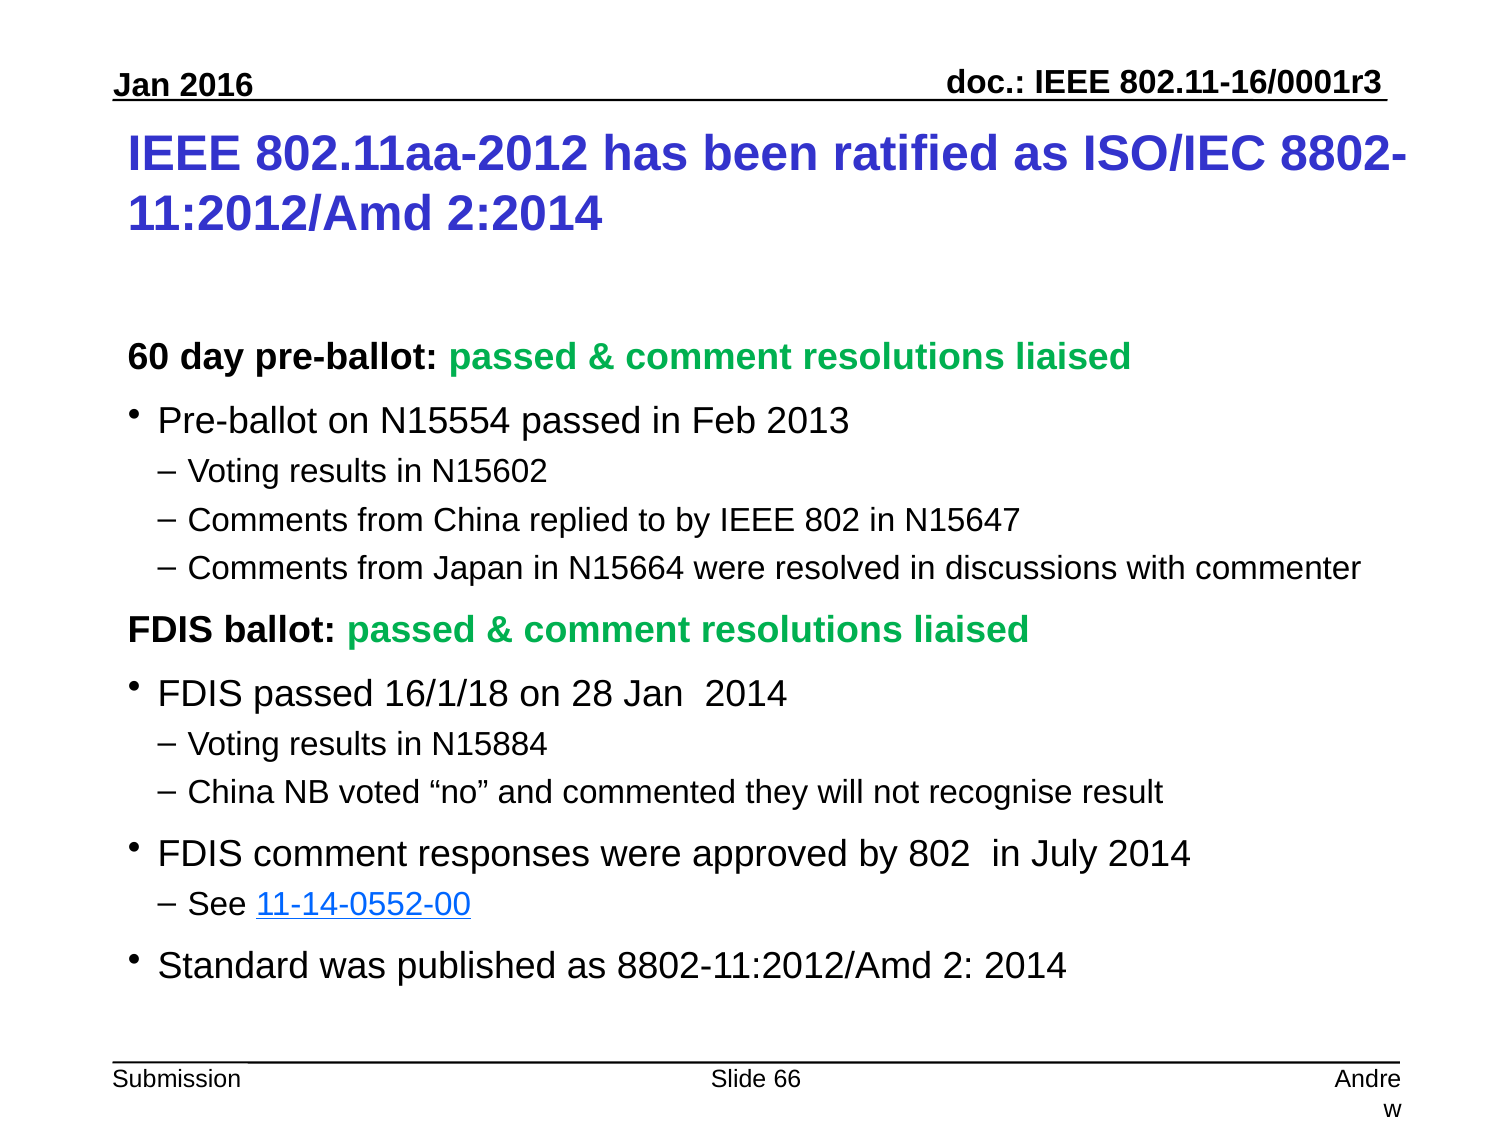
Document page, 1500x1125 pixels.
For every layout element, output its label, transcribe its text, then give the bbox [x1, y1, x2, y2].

slide_number Slide 66 [709, 1061, 803, 1093]
footer Andrew Myles, Cisco [1320, 1061, 1402, 1093]
title IEEE 802.11aa-2012 has been ratified as ISO/IEC 8802-11:2012/Amd 2:2014 [112, 112, 1500, 288]
list 60 day pre-ballot: passed & comment resolutions liaised Pre-ballot on N15554 passed in Feb 2013 Voting results in N15602 Comments from China replied to by IEEE 802 in N15647 Comments from Japan in N15664 were resolved in discussions with commenter FDIS ballot: passed & comment resolutions liaised FDIS passed 16/1/18 on 28 Jan 2014 Voting results in N15884 China NB voted “no” and commented they will not recognise result FDIS comment responses were approved by 802 in July 2014 See 11-14-0552-00 Standard was published as 8802-11:2012/Amd 2: 2014 [112, 324, 1388, 1000]
